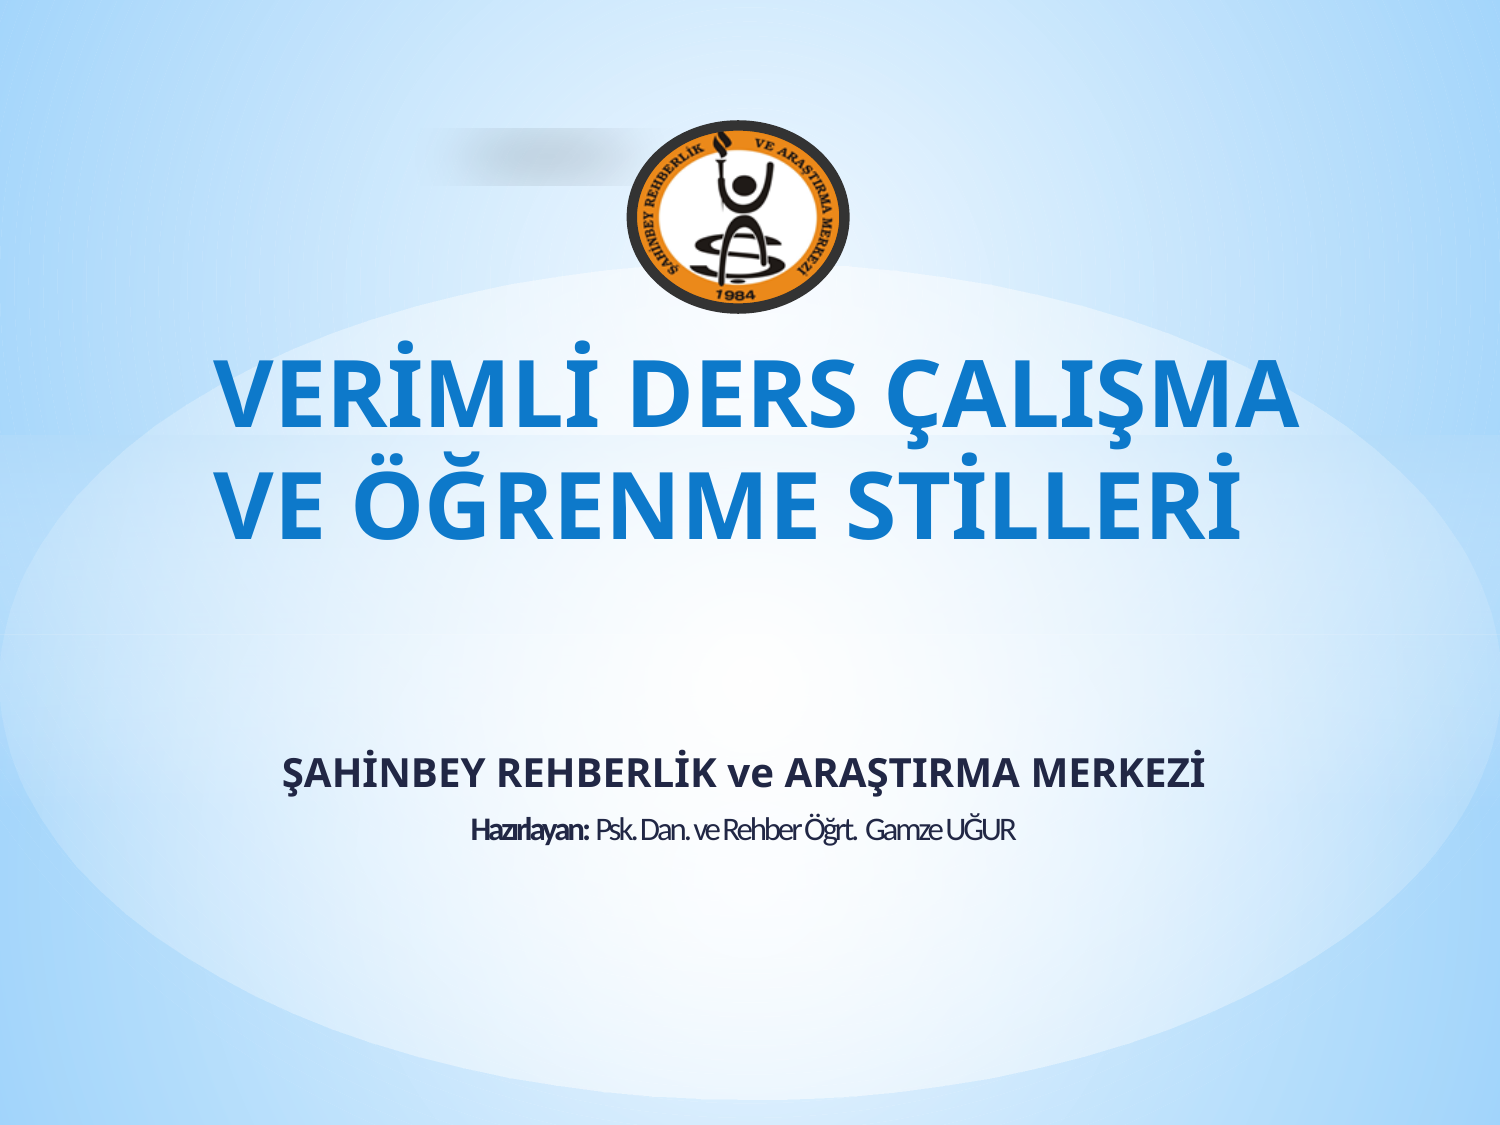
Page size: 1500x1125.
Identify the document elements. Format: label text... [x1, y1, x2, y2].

subtitle ŞAHİNBEY REHBERLİK ve ARAŞTIRMA MERKEZİ Hazırlayan: Psk. Dan. ve Rehber Öğrt. Gamze UĞUR [265, 739, 1223, 900]
picture [631, 125, 845, 309]
title VERİMLİ DERS ÇALIŞMA VE ÖĞRENME STİLLERİ [171, 326, 1349, 621]
